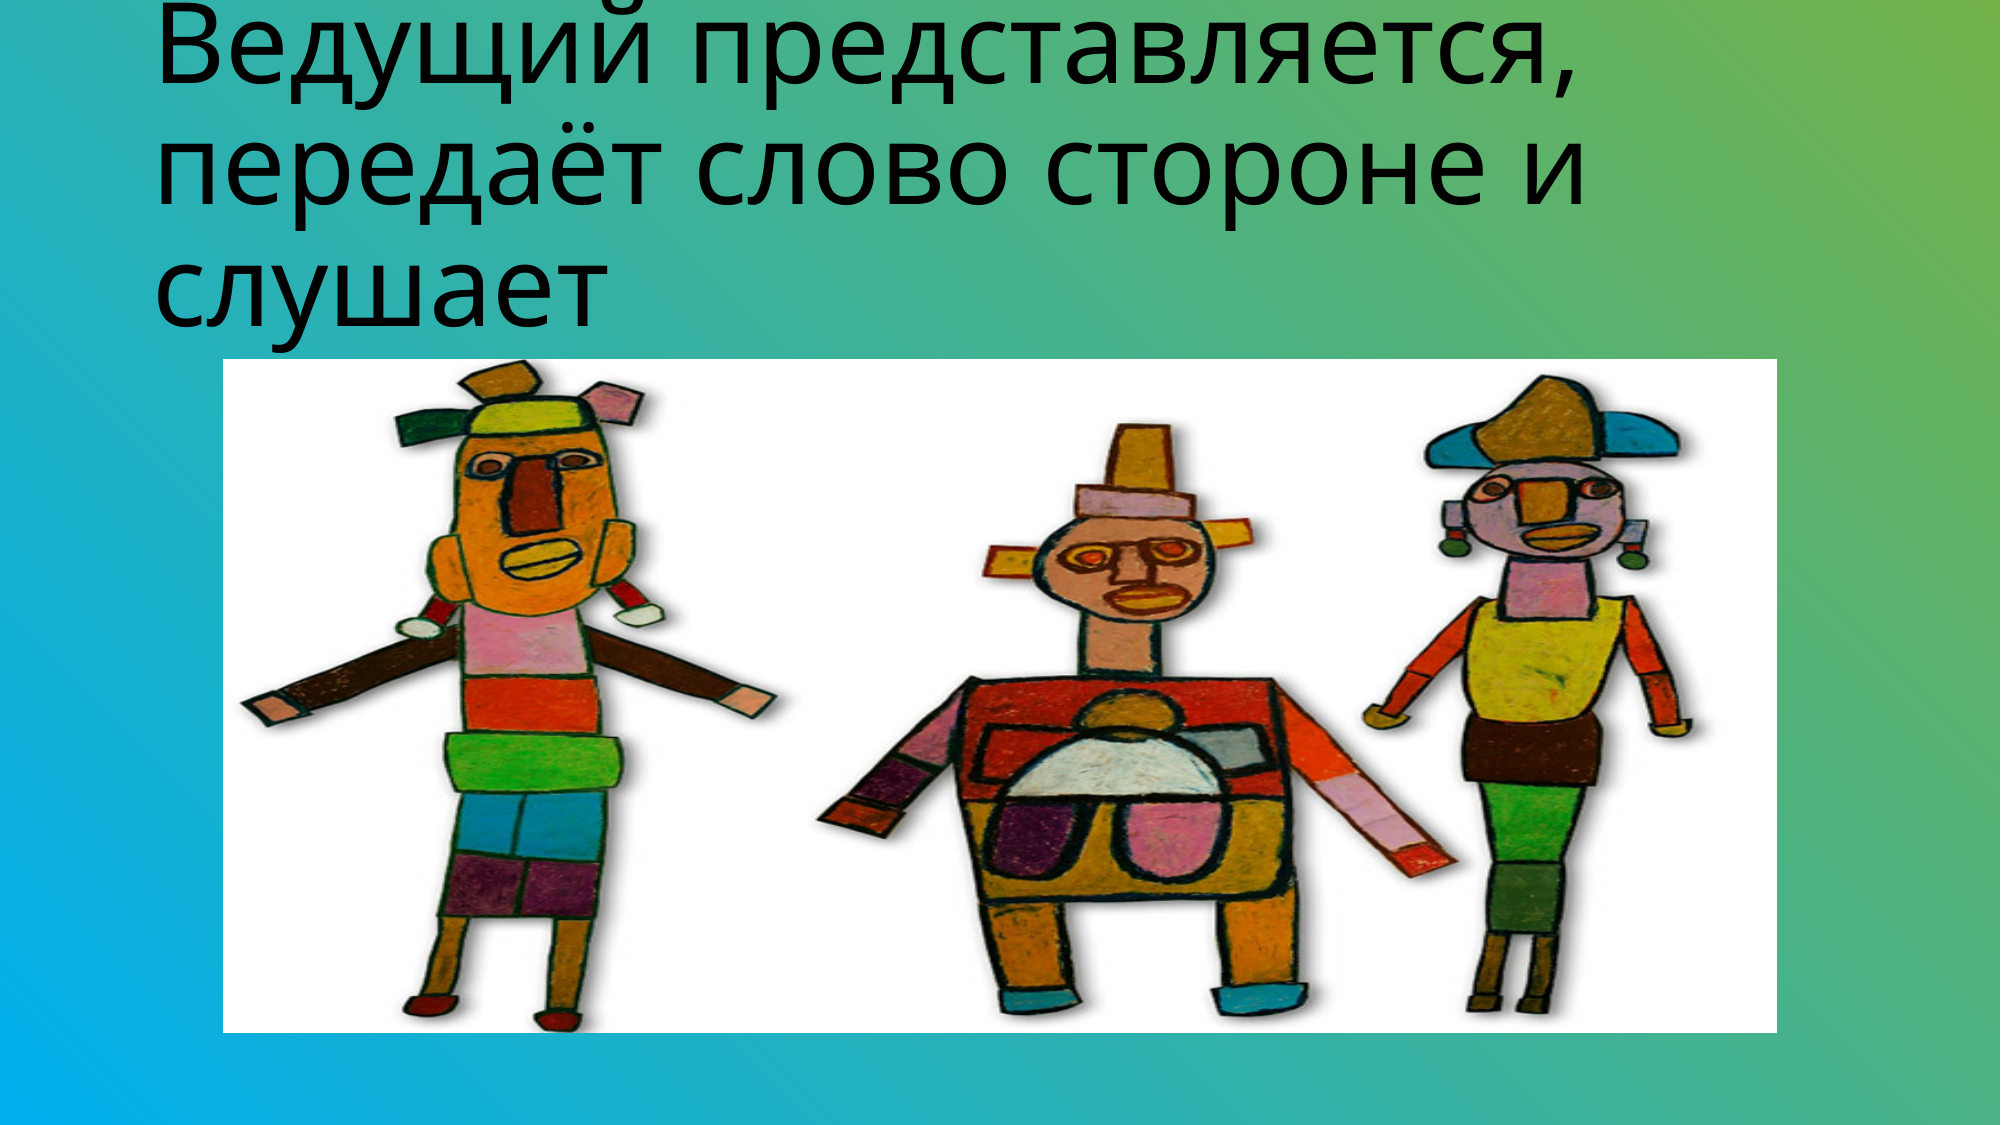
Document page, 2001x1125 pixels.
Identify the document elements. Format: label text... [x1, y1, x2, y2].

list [223, 359, 1777, 1033]
title Ведущий представляется, передаёт слово стороне и слушает [137, 59, 1863, 278]
